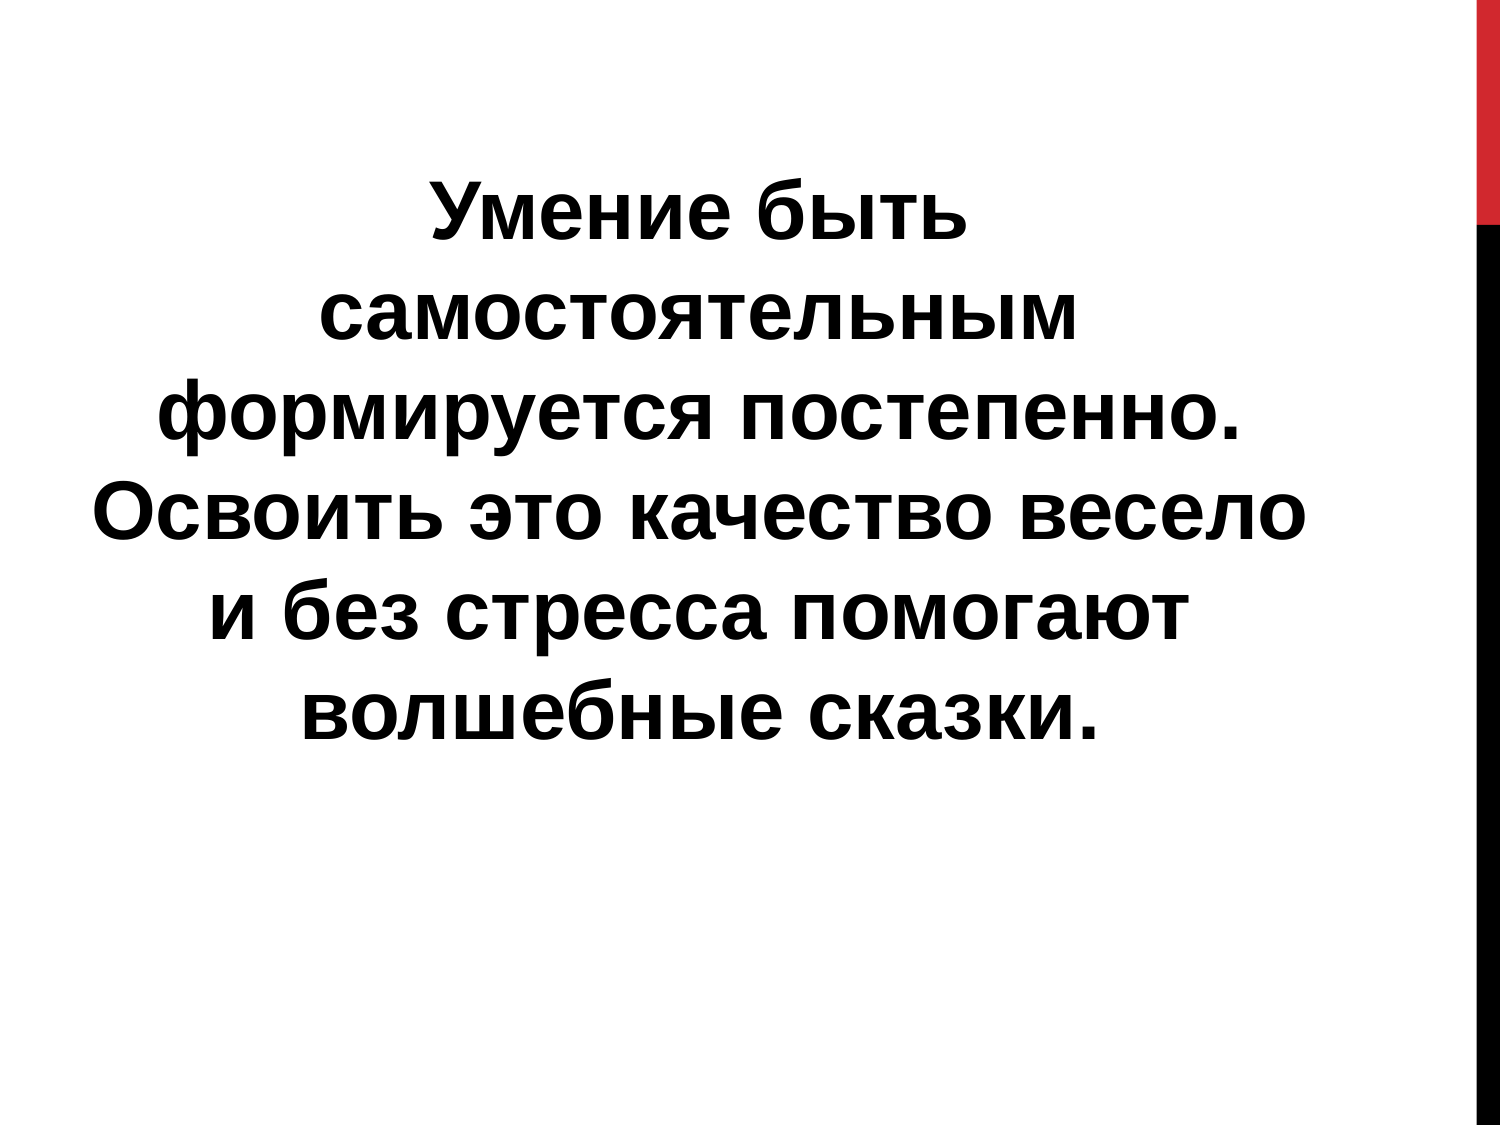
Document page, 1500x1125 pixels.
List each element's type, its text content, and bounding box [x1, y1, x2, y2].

list Умение быть самостоятельным формируется постепенно. Освоить это качество весело и без стресса помогают волшебные сказки. [75, 149, 1325, 1005]
